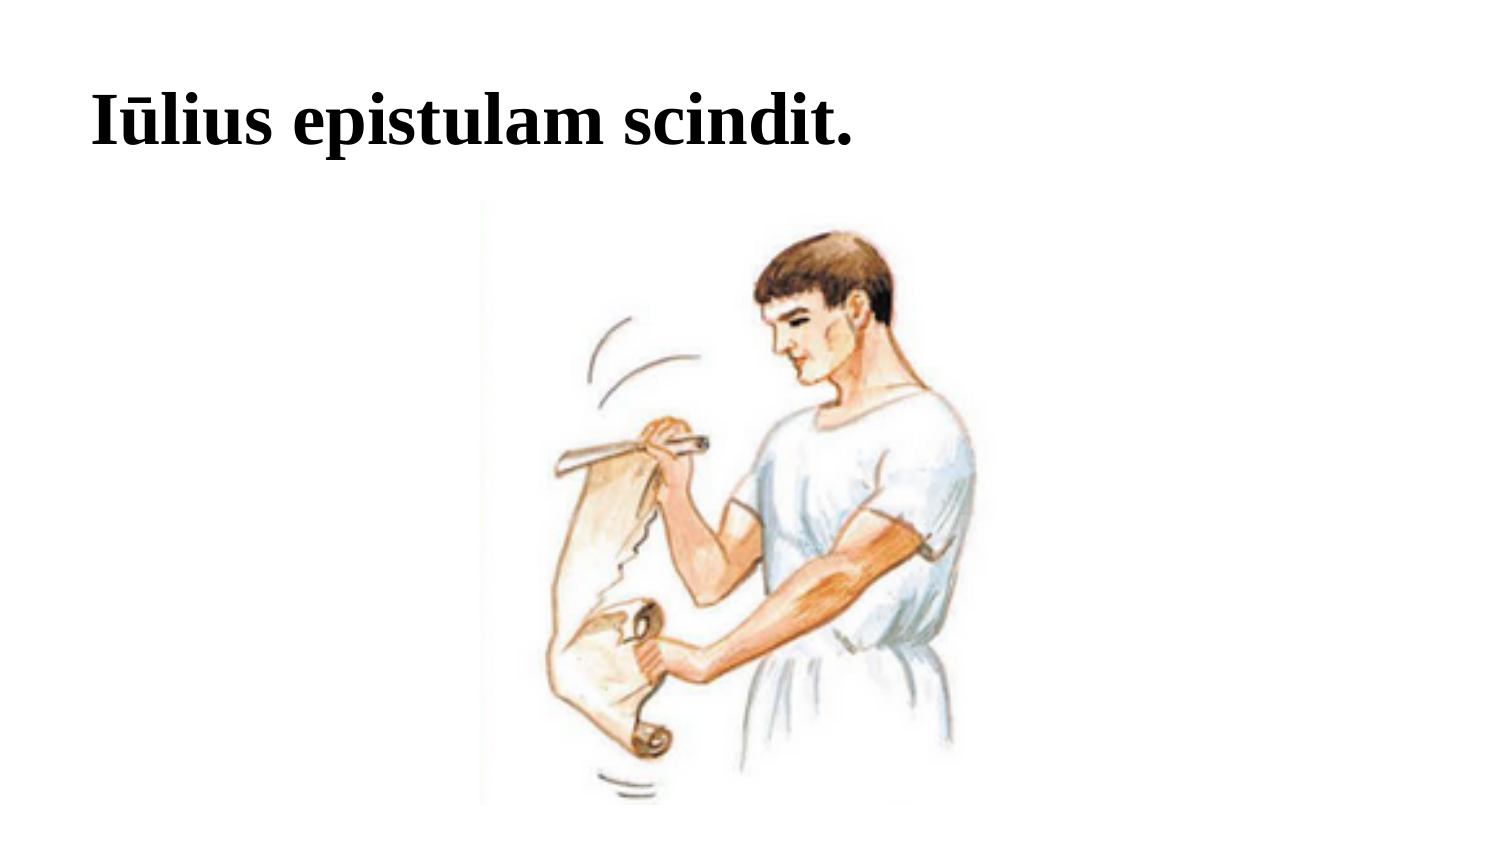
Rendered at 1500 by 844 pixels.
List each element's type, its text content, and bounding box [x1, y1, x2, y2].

picture [479, 200, 1021, 805]
title Iūlius epistulam scindit. [75, 33, 1425, 175]
